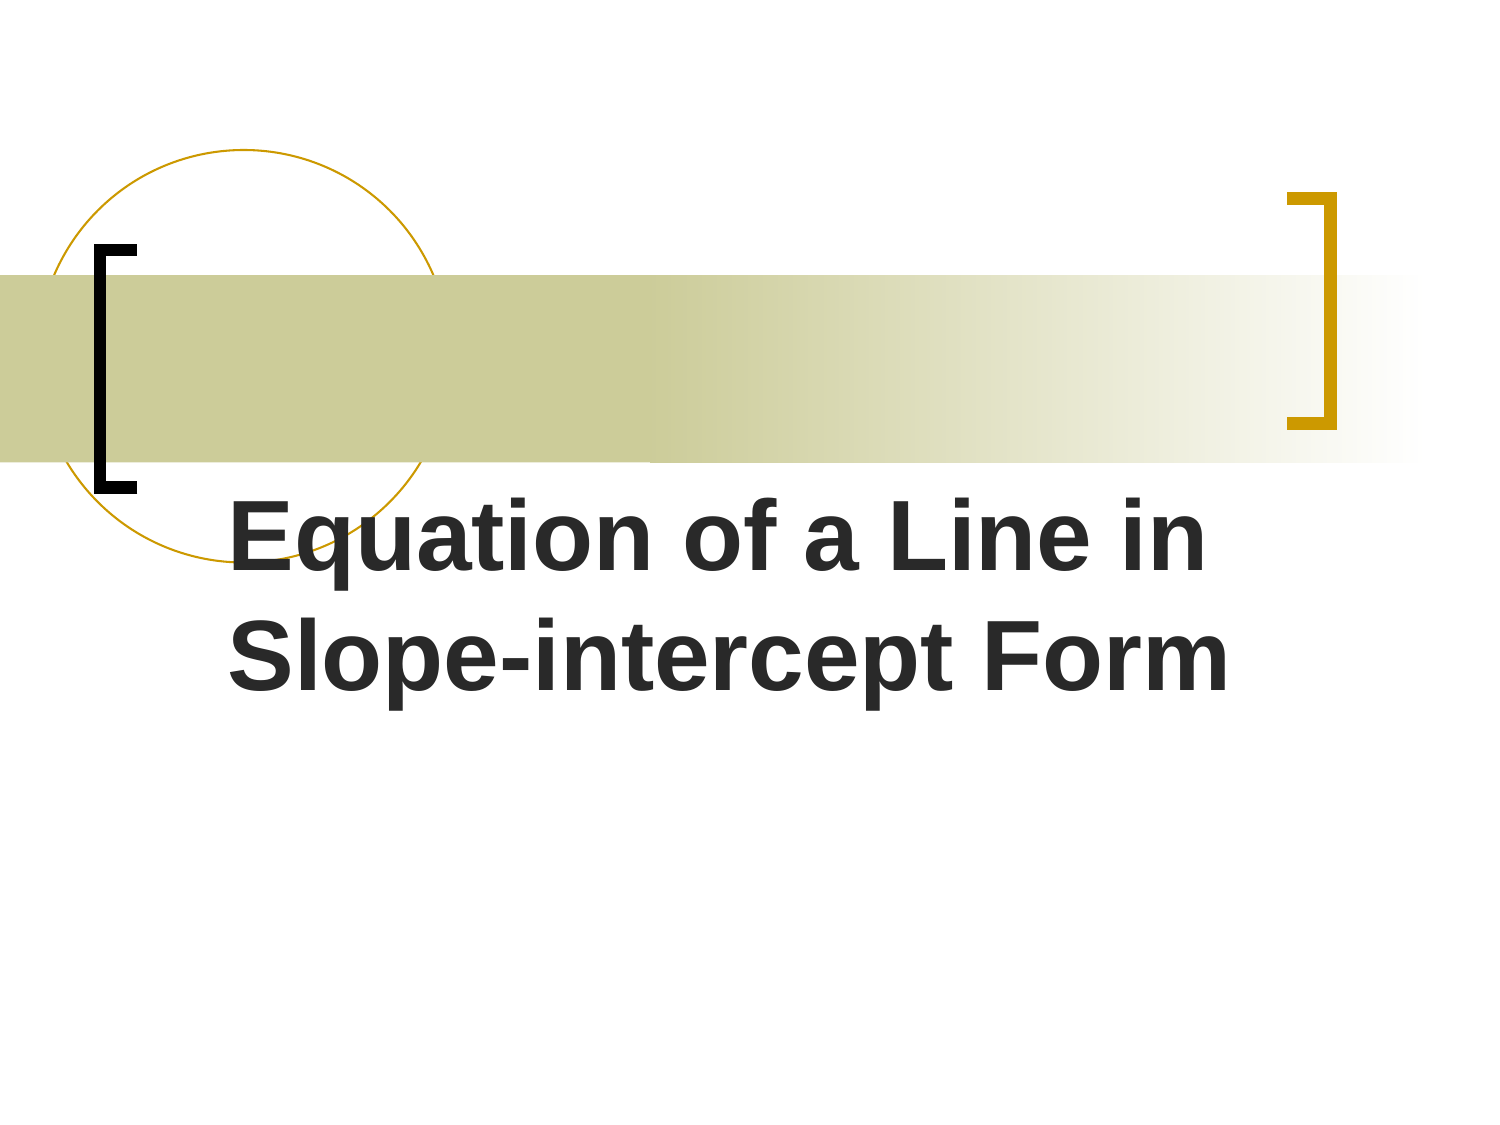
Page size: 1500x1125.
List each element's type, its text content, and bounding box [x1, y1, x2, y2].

subtitle Equation of a Line in Slope-intercept Form [212, 462, 1263, 750]
